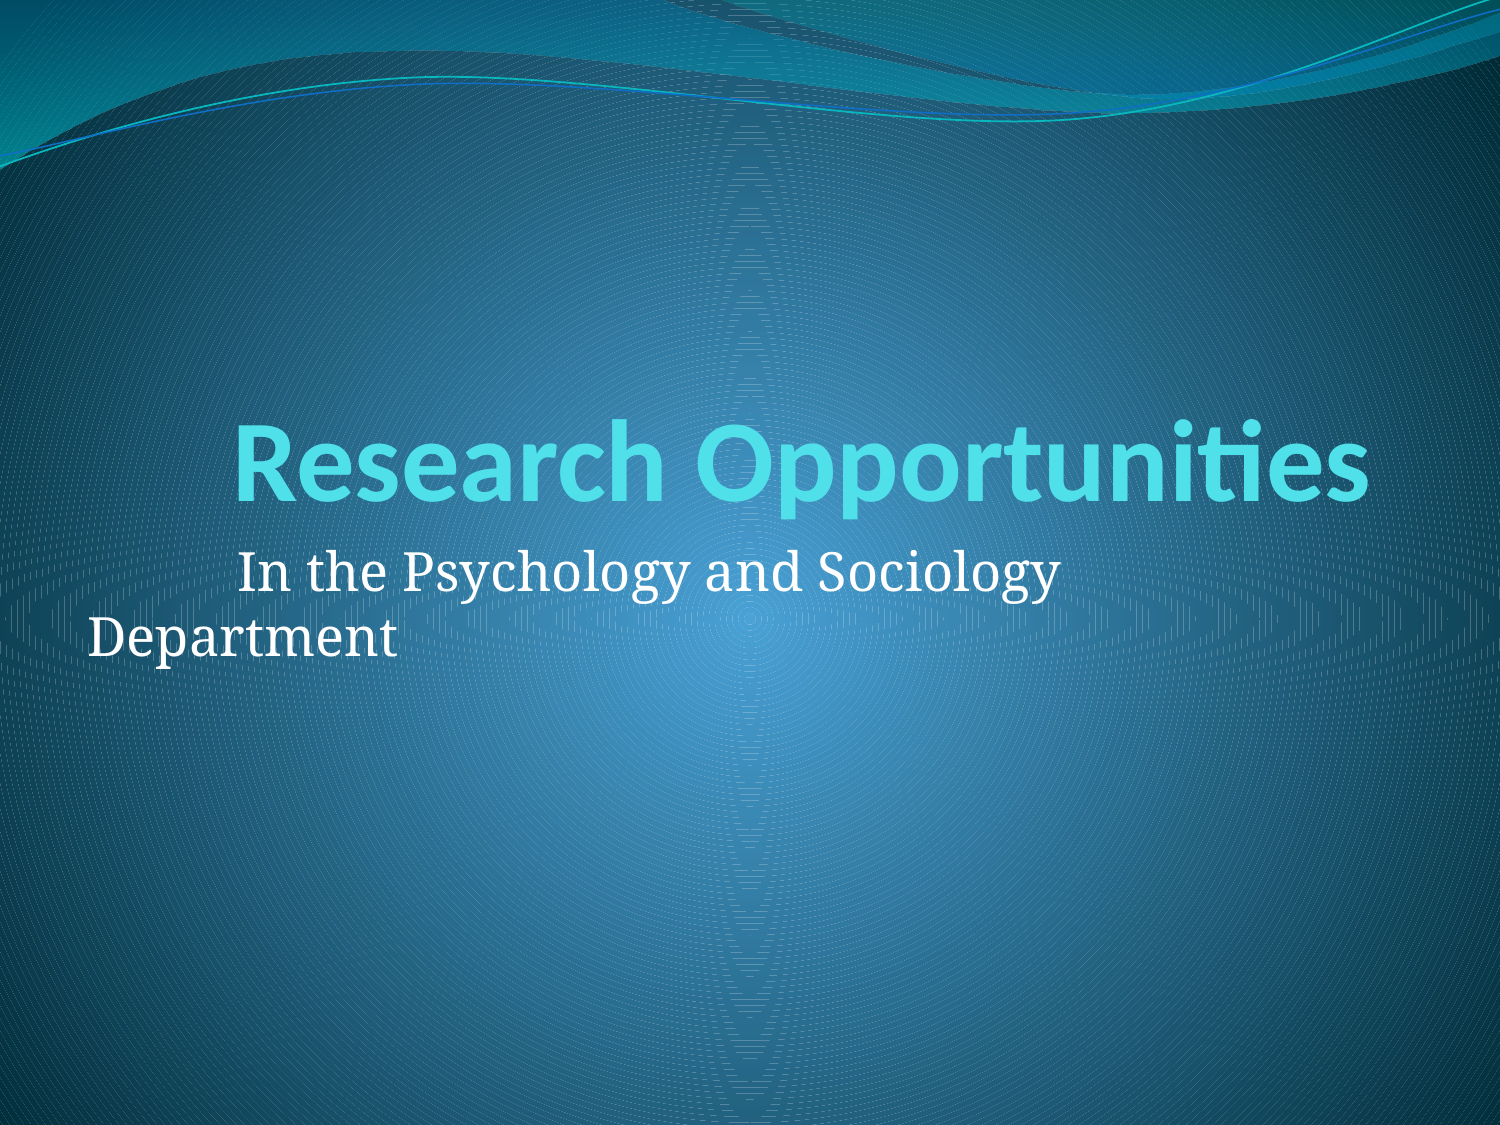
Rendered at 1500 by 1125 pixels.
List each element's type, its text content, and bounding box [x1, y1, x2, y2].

subtitle In the Psychology and Sociology Department [87, 529, 1376, 818]
title Research Opportunities [87, 224, 1376, 525]
